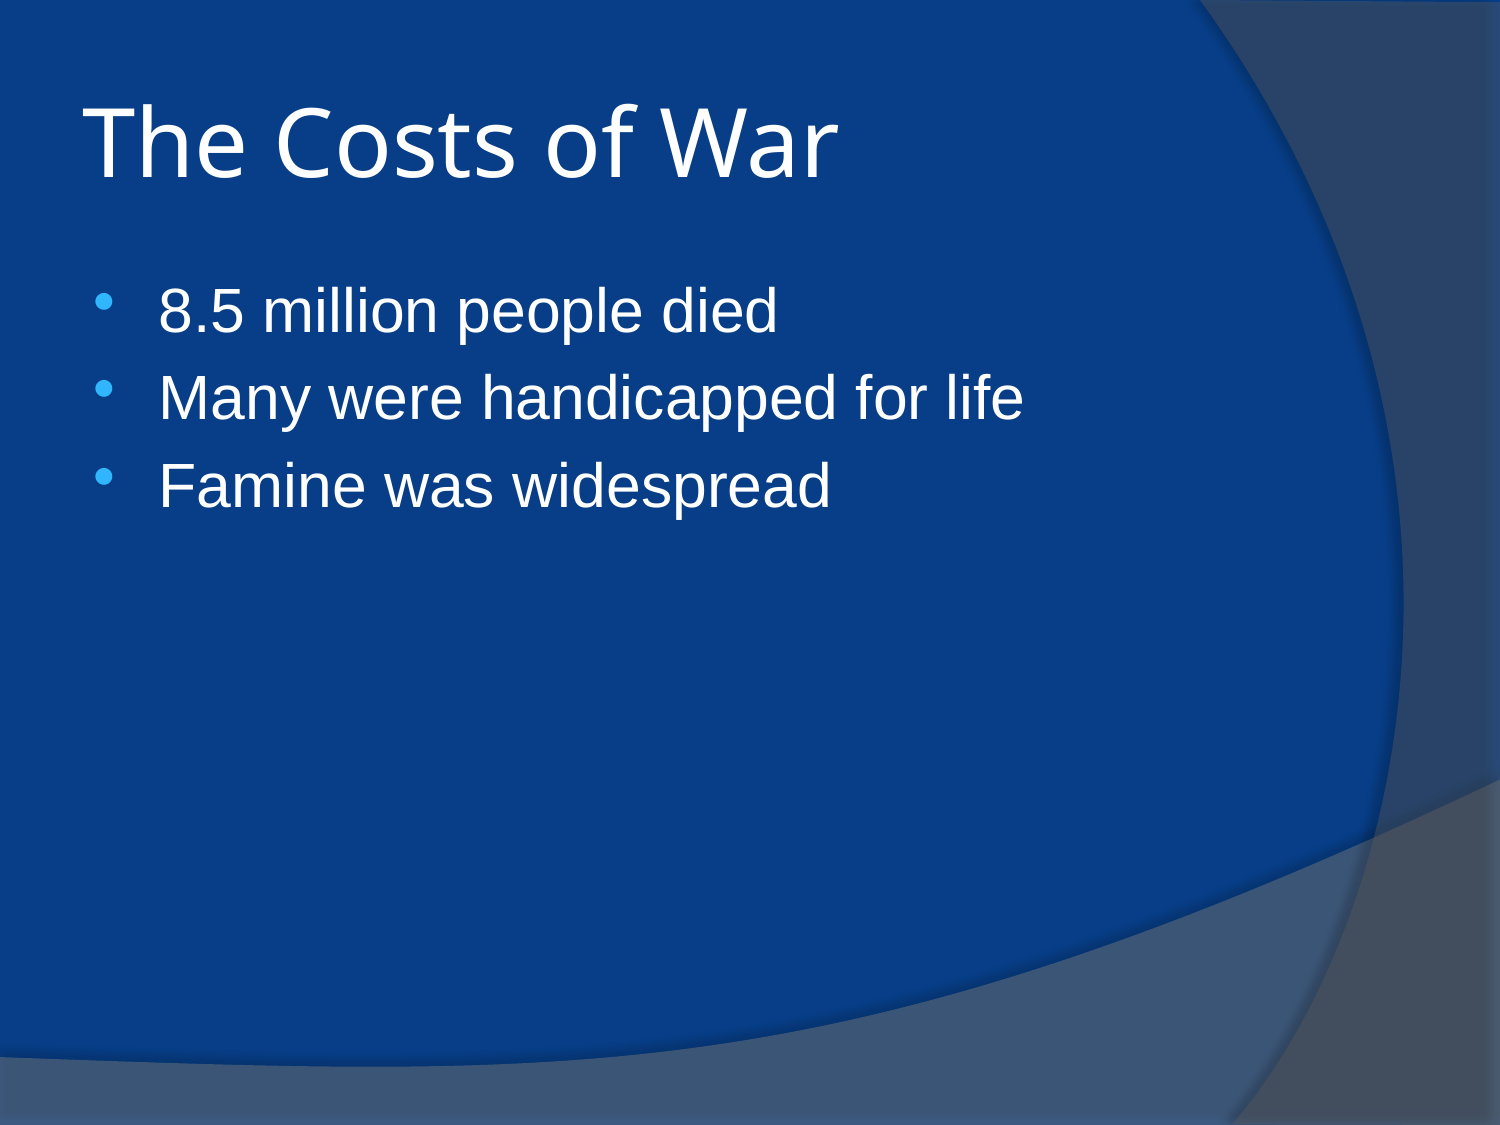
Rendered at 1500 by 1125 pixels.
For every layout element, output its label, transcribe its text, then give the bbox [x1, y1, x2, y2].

title The Costs of War [75, 45, 1300, 233]
list 8.5 million people died Many were handicapped for life Famine was widespread [75, 262, 1300, 1005]
